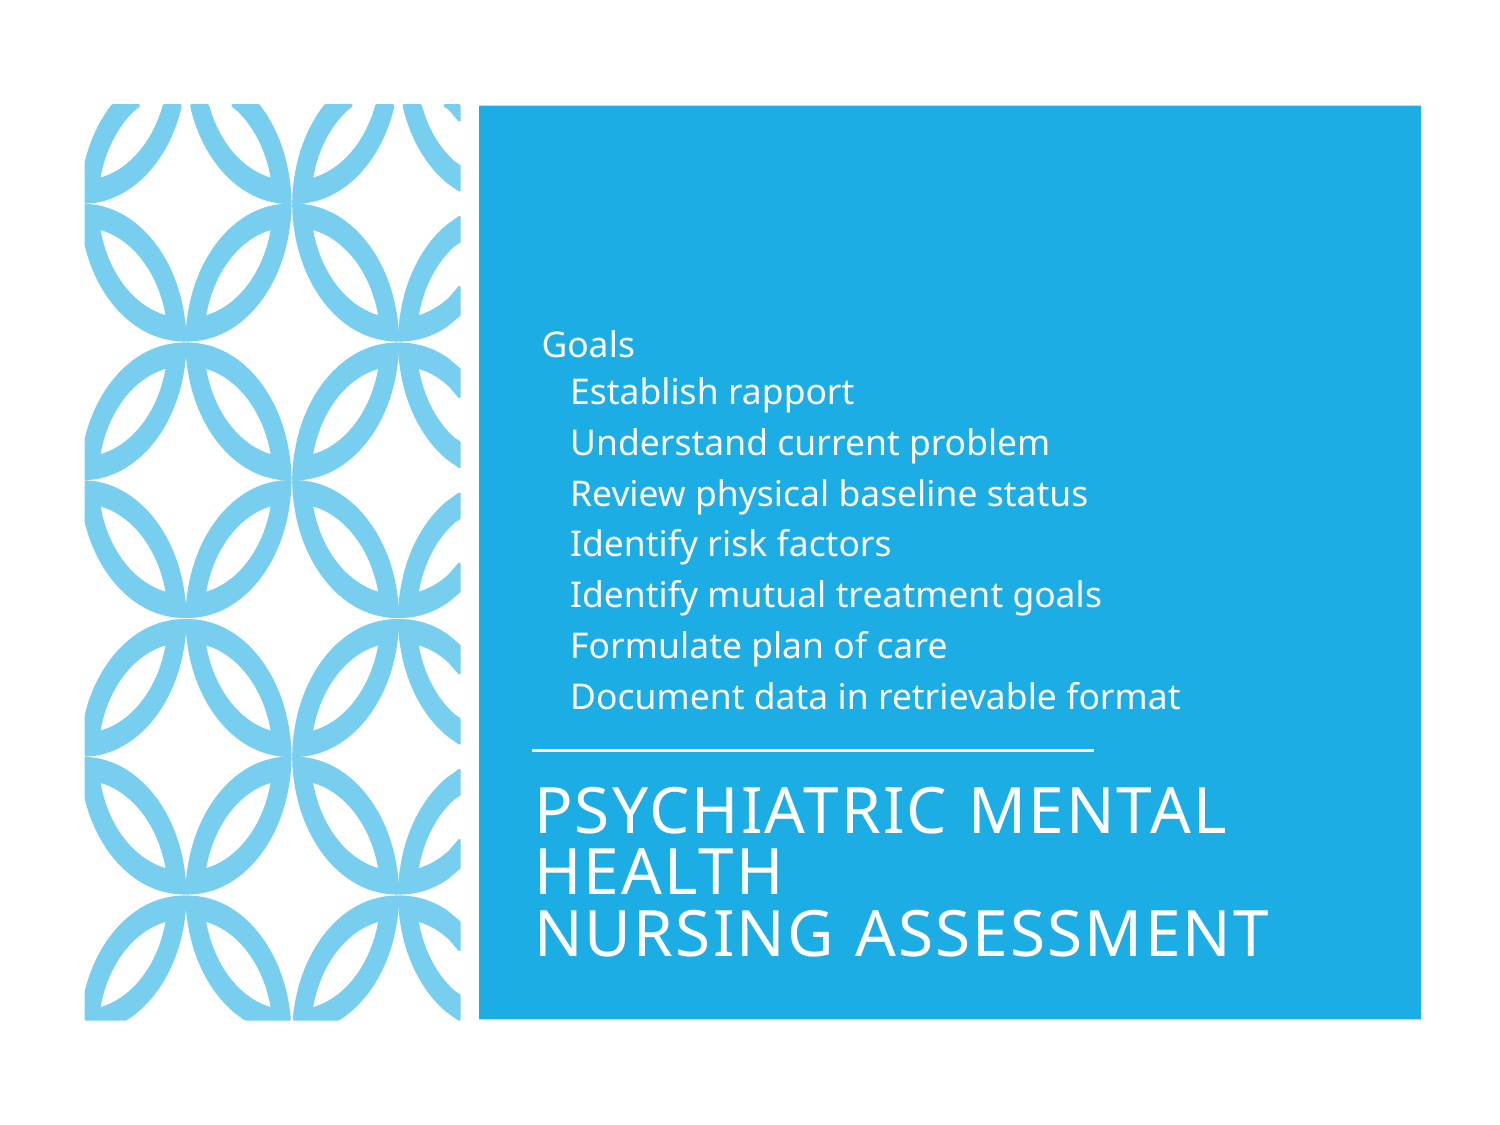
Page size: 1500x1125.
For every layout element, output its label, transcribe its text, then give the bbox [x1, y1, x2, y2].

title Psychiatric Mental Health Nursing Assessment [519, 776, 1382, 982]
text_box [84, 104, 461, 1021]
list Goals Establish rapport Understand current problem Review physical baseline status Identify risk factors Identify mutual treatment goals Formulate plan of care Document data in retrievable format [519, 158, 1382, 725]
text_box [0, 0, 1500, 1125]
text_box [478, 104, 1422, 1021]
